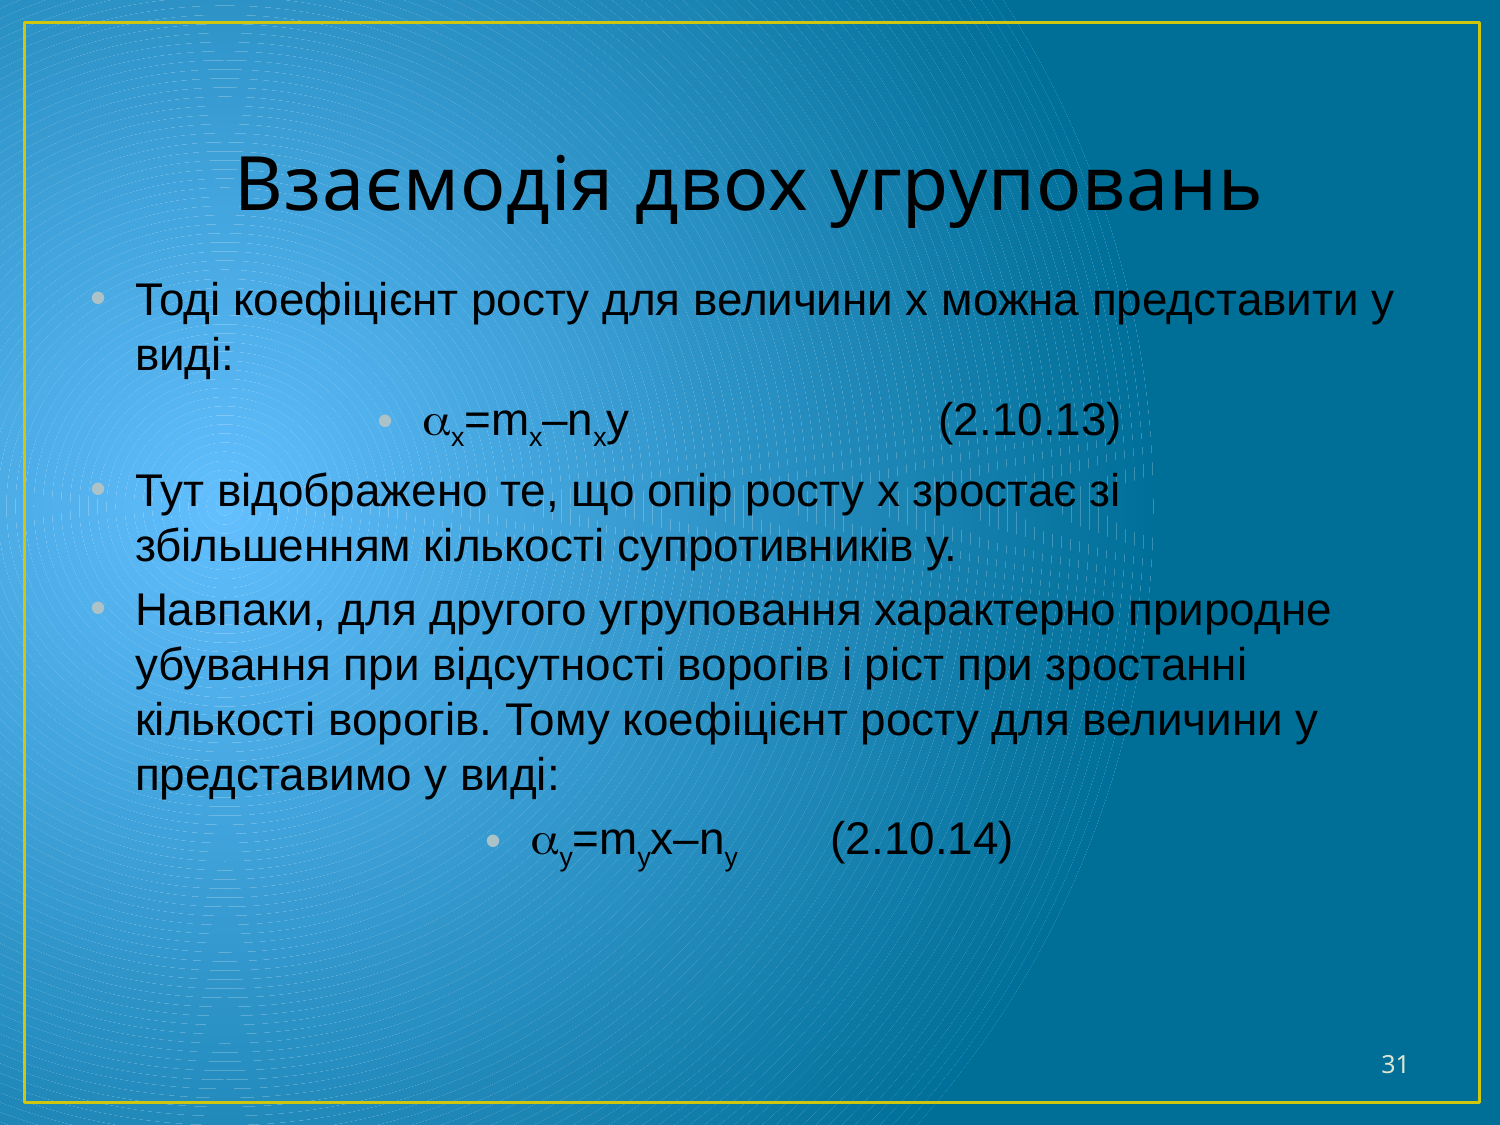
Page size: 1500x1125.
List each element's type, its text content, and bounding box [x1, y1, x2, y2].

list Тоді коефіцієнт росту для величини х можна представити у виді: x=mx–nxy (2.10.13) Тут відображено те, що опір росту х зростає зі збільшенням кількості супротивників у. Навпаки, для другого угруповання характерно природне убування при відсутності ворогів і ріст при зростанні кількості ворогів. Тому коефіцієнт росту для величини у представимо у виді: y=myx–ny (2.10.14) [75, 262, 1425, 1005]
title Взаємодія двох угруповань [75, 45, 1425, 233]
slide_number 31 [1074, 1035, 1425, 1096]
